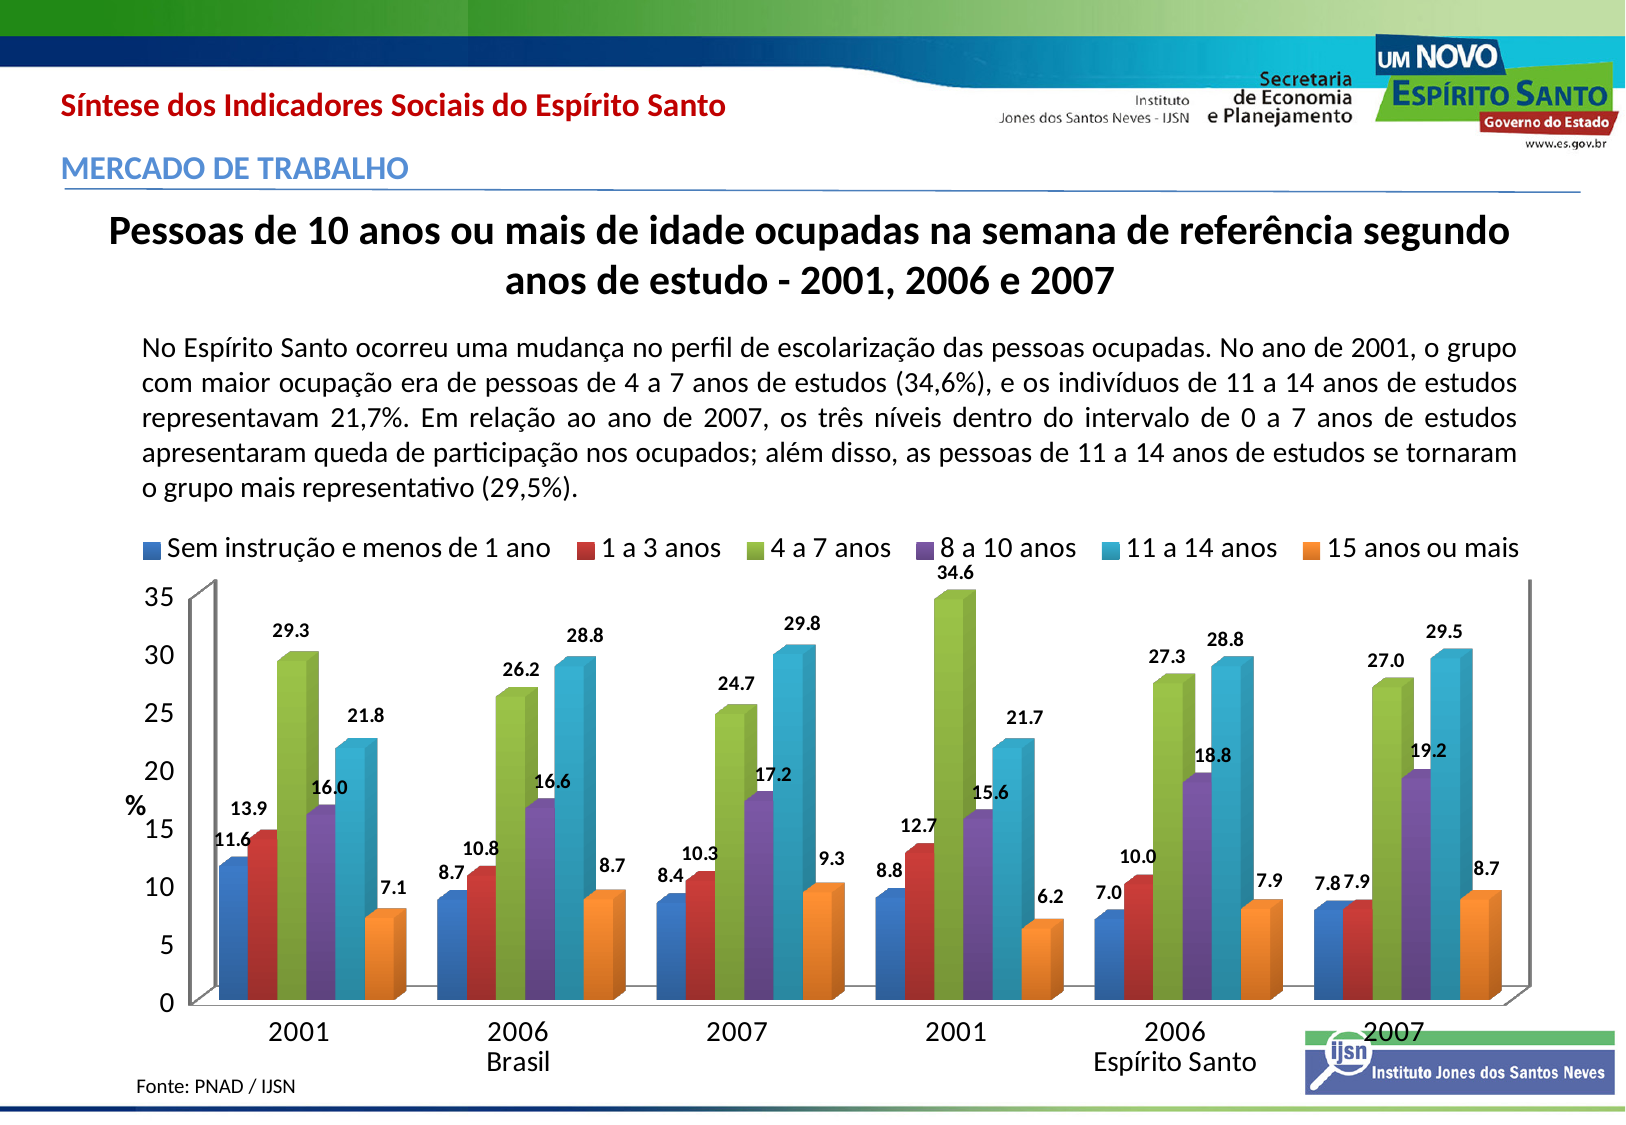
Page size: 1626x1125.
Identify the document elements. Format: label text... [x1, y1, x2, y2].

picture [0, 0, 1626, 1125]
chart [118, 485, 1542, 1125]
text_box Pessoas de 10 anos ou mais de idade ocupadas na semana de referência segundo anos de estudo - 2001, 2006 e 2007 [52, 255, 1569, 311]
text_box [45, 75, 1625, 244]
text_box No Espírito Santo ocorreu uma mudança no perfil de escolarização das pessoas ocupadas. No ano de 2001, o grupo com maior ocupação era de pessoas de 4 a 7 anos de estudos (34,6%), e os indivíduos de 11 a 14 anos de estudos representavam 21,7%. Em relação ao ano de 2007, os três níveis dentro do intervalo de 0 a 7 anos de estudos apresentaram queda de participação nos ocupados; além disso, as pessoas de 11 a 14 anos de estudos se tornaram o grupo mais representativo (29,5%). [127, 320, 1534, 483]
